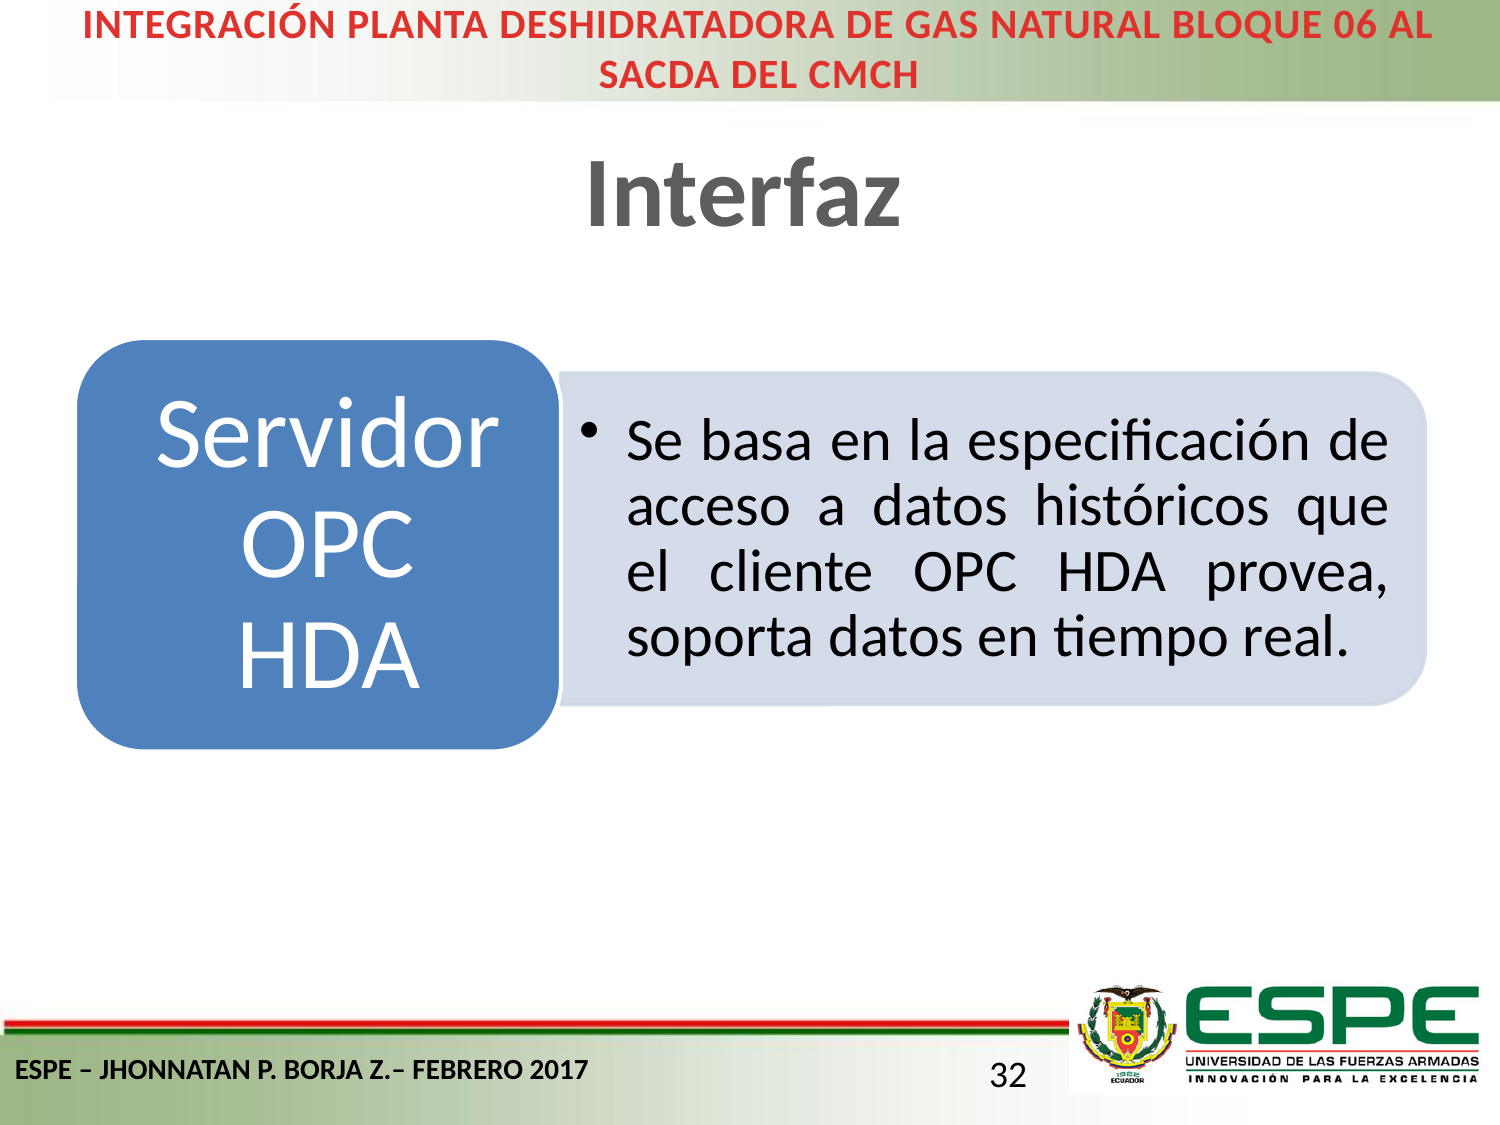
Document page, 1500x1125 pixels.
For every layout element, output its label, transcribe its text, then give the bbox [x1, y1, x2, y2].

picture [0, 0, 1500, 1125]
text_box INTEGRACIÓN PLANTA DESHIDRATADORA DE GAS NATURAL BLOQUE 06 AL SACDA DEL CMCH [23, 0, 1495, 104]
footer ESPE – JHONNATAN P. BORJA Z.– FEBRERO 2017 [0, 1042, 638, 1103]
text_box Interfaz [569, 119, 940, 254]
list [74, 337, 1426, 752]
slide_number 32 [974, 1042, 1046, 1103]
